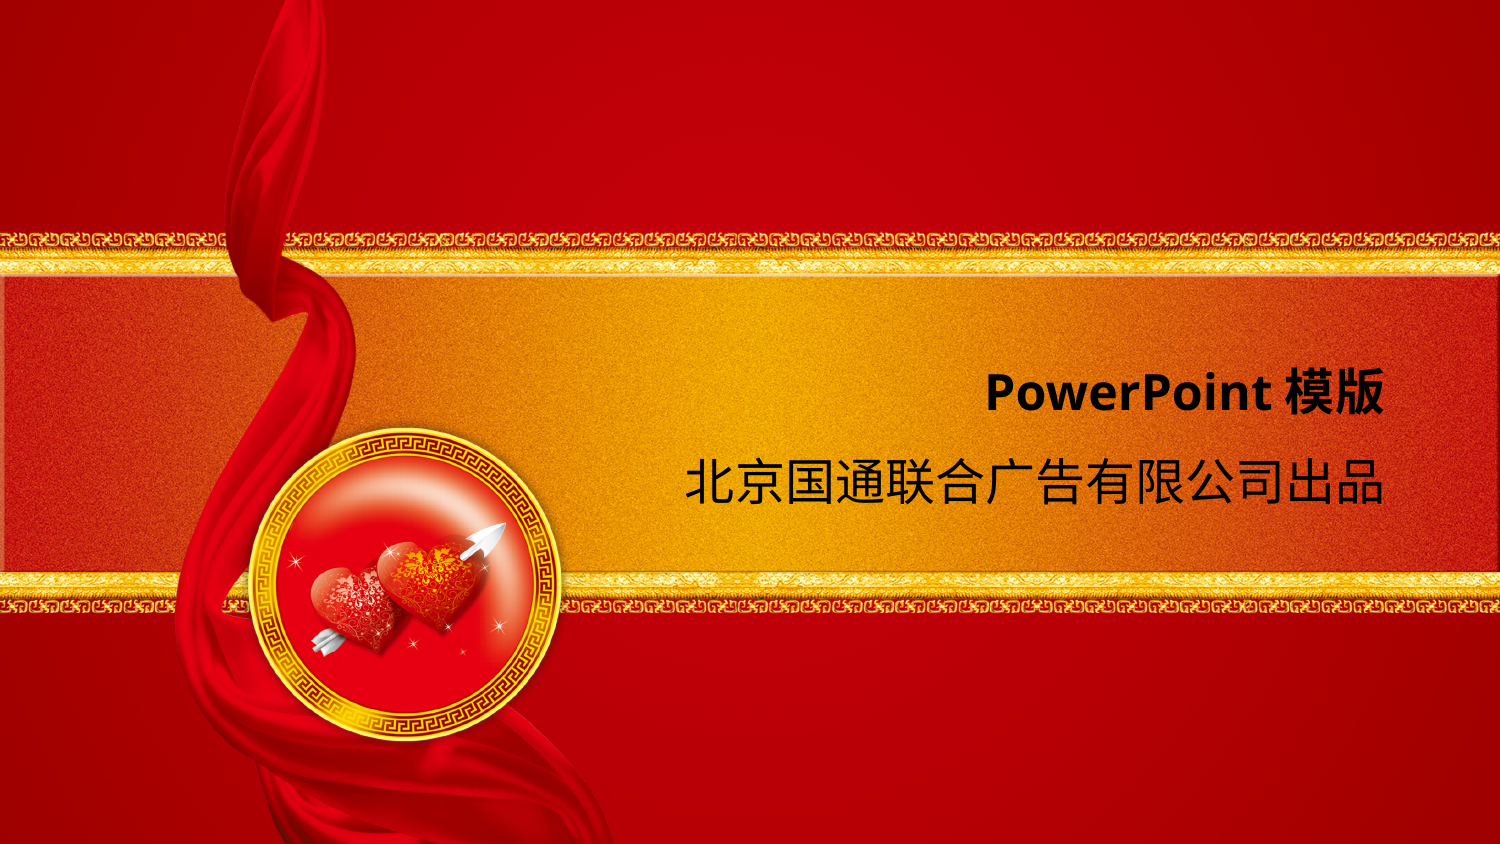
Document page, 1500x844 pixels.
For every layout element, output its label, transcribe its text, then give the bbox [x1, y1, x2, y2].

picture [0, 0, 1500, 844]
text_box PowerPoint模版 北京国通联合广告有限公司出品 [618, 322, 1400, 518]
